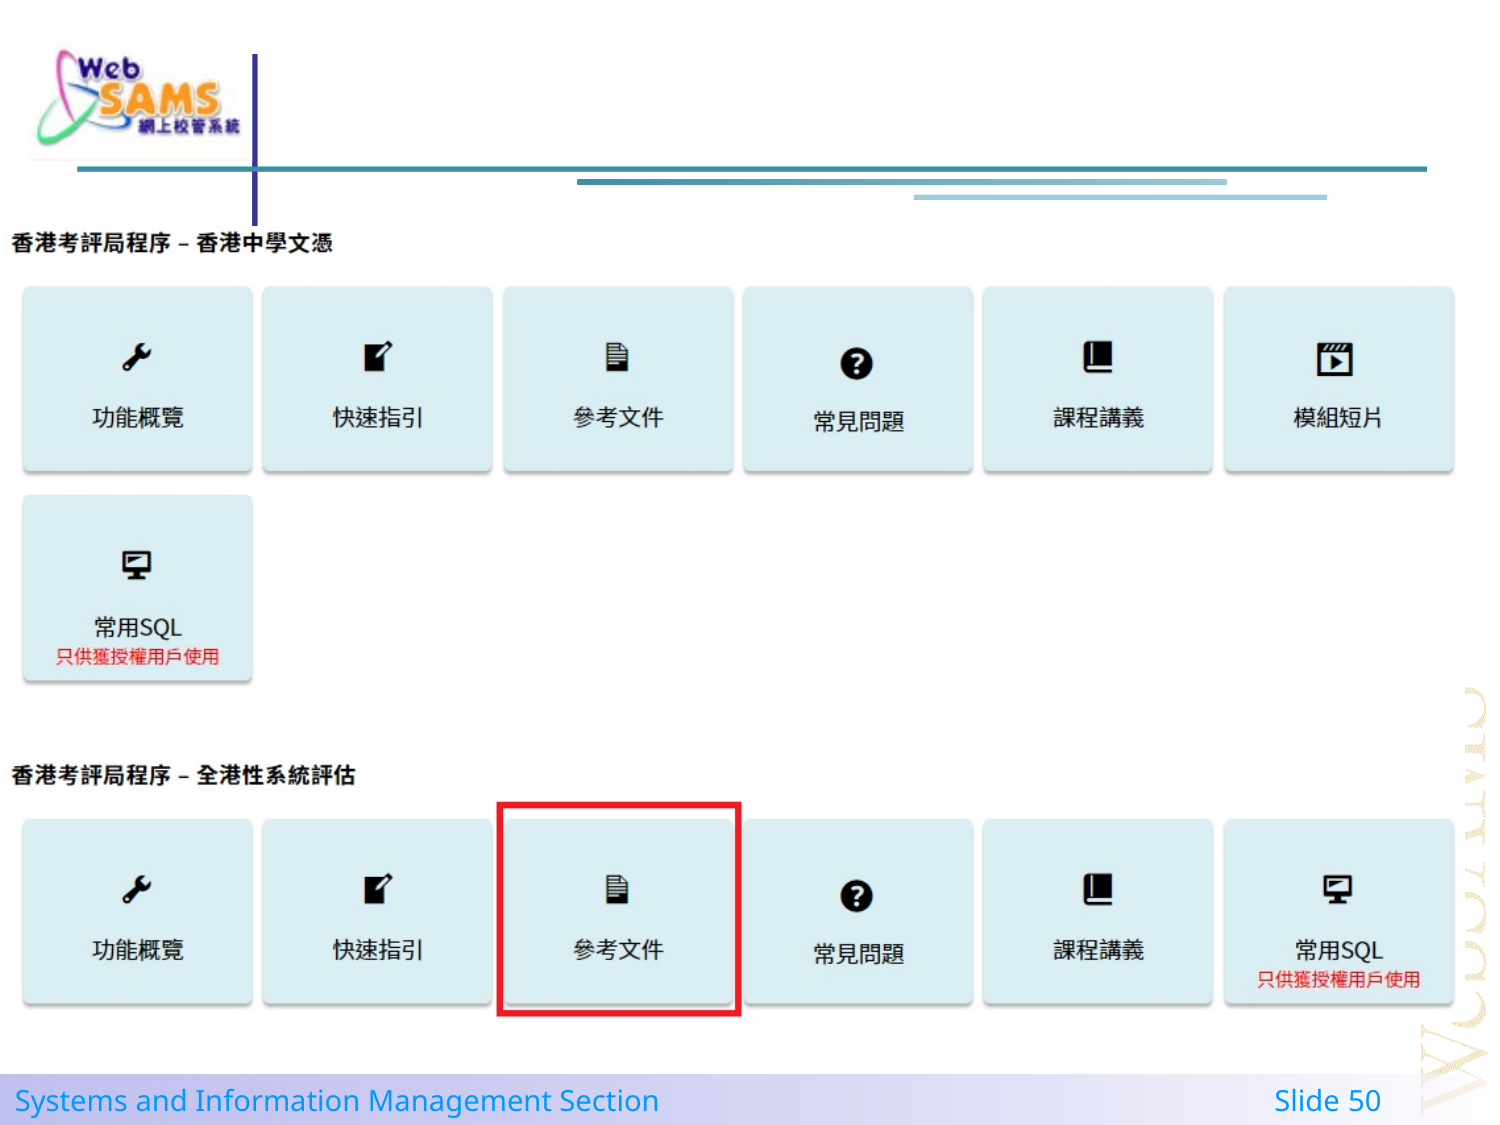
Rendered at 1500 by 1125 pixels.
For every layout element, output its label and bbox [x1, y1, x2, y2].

picture [27, 29, 253, 161]
picture [4, 226, 1500, 1074]
